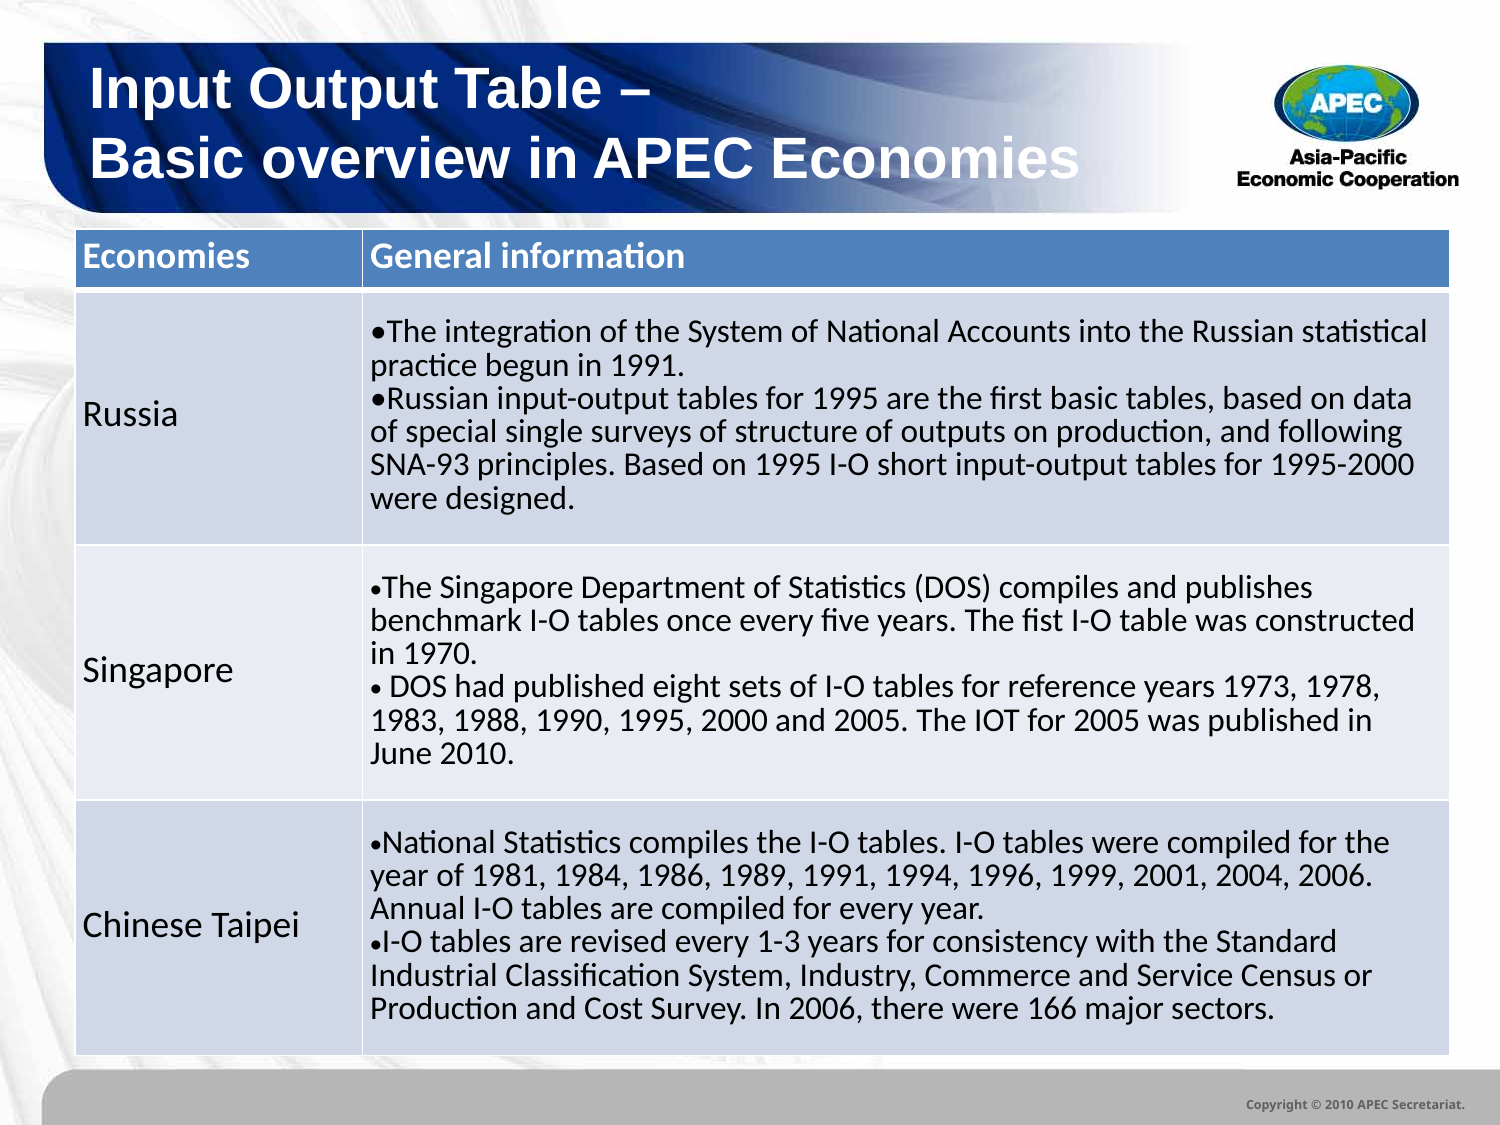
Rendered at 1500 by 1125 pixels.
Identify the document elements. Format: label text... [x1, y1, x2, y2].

table_header General information [363, 230, 1449, 287]
picture [0, 0, 1500, 1125]
text_box Input Output Table – Basic overview in APEC Economies [74, 42, 1188, 198]
table_cell Chinese Taipei [76, 801, 362, 1055]
table_cell Russia [76, 293, 362, 544]
table_cell The Singapore Department of Statistics (DOS) compiles and publishes benchmark I-O tables once every five years. The fist I-O table was constructed in 1970. DOS had published eight sets of I-O tables for reference years 1973, 1978, 1983, 1988, 1990, 1995, 2000 and 2005. The IOT for 2005 was published in June 2010. [363, 546, 1449, 799]
table_cell Singapore [76, 546, 362, 799]
table_header Economies [76, 230, 362, 287]
table_cell •The integration of the System of National Accounts into the Russian statistical practice begun in 1991. •Russian input-output tables for 1995 are the first basic tables, based on data of special single surveys of structure of outputs on production, and following SNA-93 principles. Based on 1995 I-O short input-output tables for 1995-2000 were designed. [363, 293, 1449, 544]
table_cell National Statistics compiles the I-O tables. I-O tables were compiled for the year of 1981, 1984, 1986, 1989, 1991, 1994, 1996, 1999, 2001, 2004, 2006. Annual I-O tables are compiled for every year. I-O tables are revised every 1-3 years for consistency with the Standard Industrial Classification System, Industry, Commerce and Service Census or Production and Cost Survey. In 2006, there were 166 major sectors. [363, 801, 1449, 1055]
